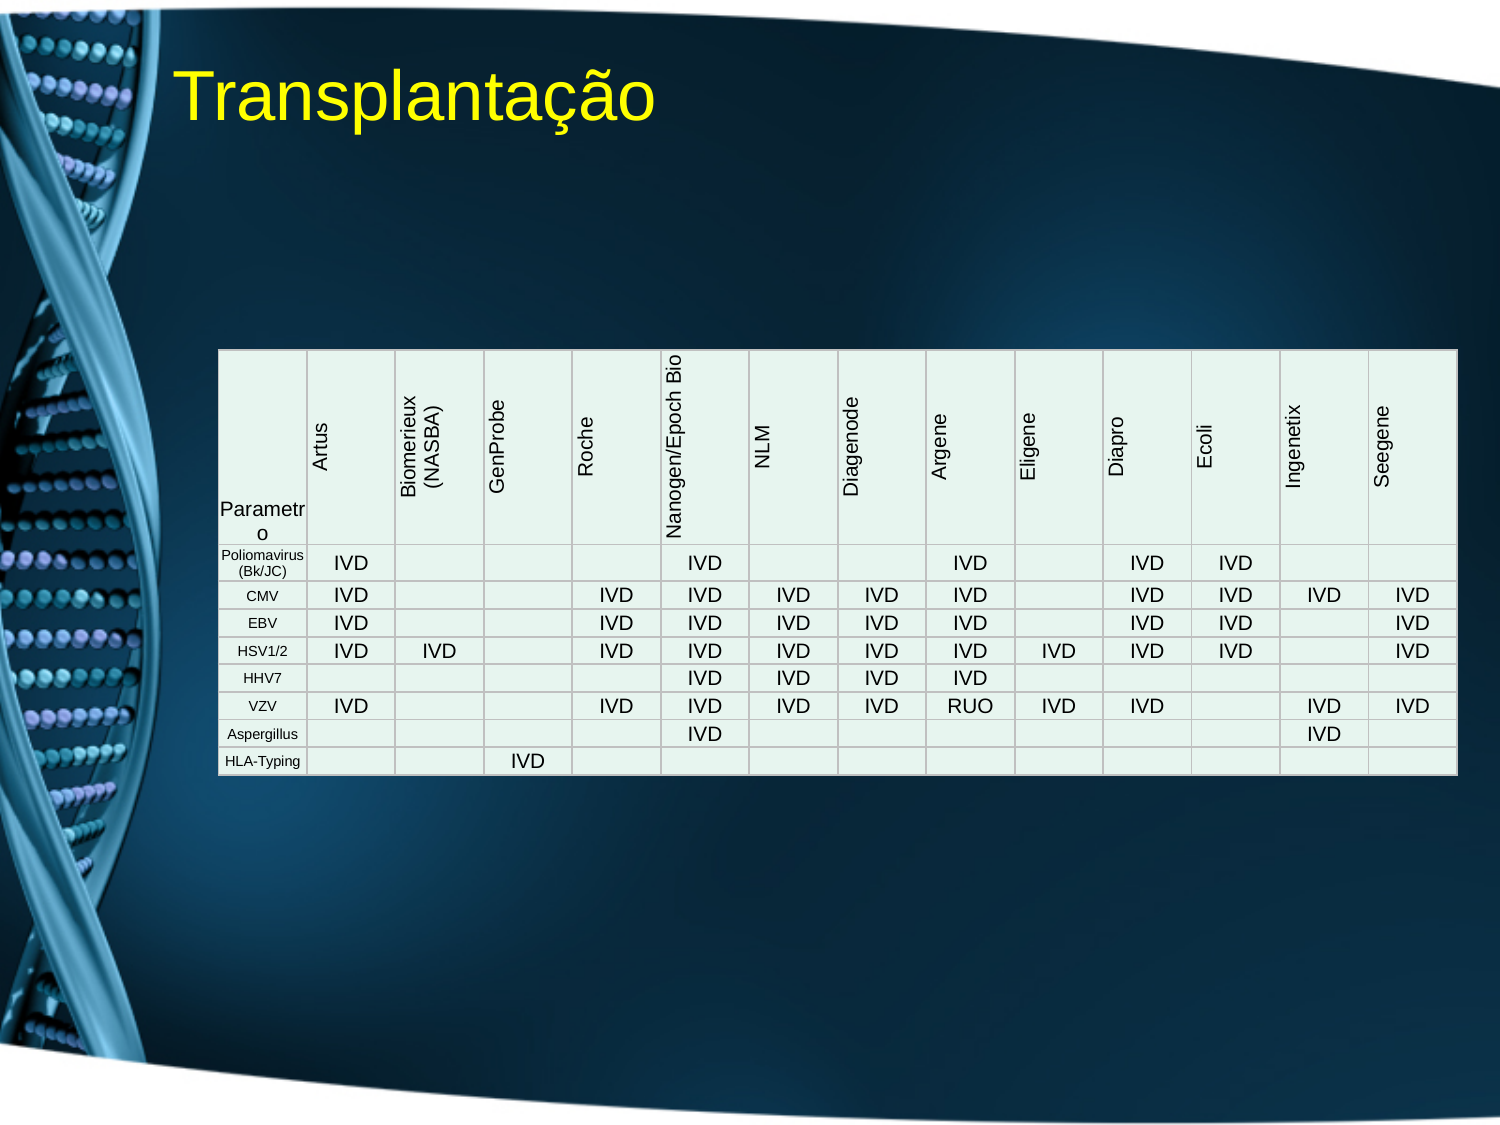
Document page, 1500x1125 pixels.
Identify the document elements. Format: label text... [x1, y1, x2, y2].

table_cell IVD [839, 693, 925, 719]
table_cell [396, 748, 483, 774]
table_cell IVD [1369, 638, 1456, 663]
table_cell IVD [1192, 582, 1279, 608]
table_cell [1369, 748, 1456, 774]
table_cell [839, 748, 925, 774]
table_cell IVD [1369, 582, 1456, 608]
table_cell [1192, 748, 1279, 774]
table_cell IVD [573, 582, 660, 608]
picture [0, 0, 1500, 1125]
table_cell [308, 720, 394, 746]
table_cell IVD [1016, 693, 1102, 719]
table_cell [927, 720, 1014, 746]
table_header Biomerieux (NASBA) [396, 351, 483, 544]
table_cell IVD [1281, 693, 1368, 719]
table_cell IVD [839, 638, 925, 663]
table_cell IVD [1192, 638, 1279, 663]
table_cell [1192, 665, 1279, 691]
table_cell Aspergillus [219, 720, 306, 746]
table_cell [485, 720, 571, 746]
table_cell [662, 748, 748, 774]
table_cell [573, 545, 660, 580]
table_header GenProbe [485, 351, 571, 544]
table_cell Poliomavirus (Bk/JC) [219, 545, 306, 580]
table_cell IVD [573, 638, 660, 663]
table_cell [750, 748, 837, 774]
table_cell [1192, 693, 1279, 719]
table_cell [396, 582, 483, 608]
table_cell [839, 545, 925, 580]
table_cell [308, 665, 394, 691]
table_cell [1281, 545, 1368, 580]
table_cell [1192, 720, 1279, 746]
table_cell IVD [1016, 638, 1102, 663]
table_header Ingenetix [1281, 351, 1368, 544]
table_cell IVD [662, 693, 748, 719]
table_cell IVD [308, 610, 394, 636]
table_cell IVD [1369, 693, 1456, 719]
table_cell HSV1/2 [219, 638, 306, 663]
table_cell [485, 582, 571, 608]
table_cell IVD [927, 665, 1014, 691]
table_cell IVD [839, 665, 925, 691]
table_cell IVD [750, 610, 837, 636]
table_cell EBV [219, 610, 306, 636]
table_cell [485, 545, 571, 580]
table_cell [573, 720, 660, 746]
table_cell [396, 693, 483, 719]
table_header Eligene [1016, 351, 1102, 544]
table_cell IVD [1104, 638, 1191, 663]
table_cell [750, 545, 837, 580]
table_cell IVD [308, 693, 394, 719]
title Transplantação [157, 22, 1442, 162]
table_cell IVD [662, 545, 748, 580]
table_header Diagenode [839, 351, 925, 544]
table_cell IVD [839, 582, 925, 608]
table_cell IVD [750, 638, 837, 663]
table_cell IVD [750, 665, 837, 691]
table_cell IVD [1281, 582, 1368, 608]
table_cell [1369, 720, 1456, 746]
table_cell IVD [927, 638, 1014, 663]
table_cell [396, 610, 483, 636]
table_cell [396, 545, 483, 580]
table_cell IVD [839, 610, 925, 636]
table_cell [927, 748, 1014, 774]
table_cell IVD [927, 610, 1014, 636]
table_cell [1281, 665, 1368, 691]
table_cell IVD [1192, 610, 1279, 636]
table_cell [1281, 610, 1368, 636]
table_header Parametro [219, 351, 306, 544]
table_cell IVD [927, 545, 1014, 580]
table_header NLM [750, 351, 837, 544]
table_cell IVD [308, 582, 394, 608]
table_cell IVD [573, 610, 660, 636]
table_cell IVD [308, 545, 394, 580]
table_cell [396, 720, 483, 746]
table_cell IVD [662, 610, 748, 636]
table_cell [308, 748, 394, 774]
table_cell [750, 720, 837, 746]
table_cell RUO [927, 693, 1014, 719]
table_cell VZV [219, 693, 306, 719]
table_header Seegene [1369, 351, 1456, 544]
table_cell IVD [1281, 720, 1368, 746]
table_cell IVD [485, 748, 571, 774]
table_cell IVD [927, 582, 1014, 608]
table_cell [839, 720, 925, 746]
table_cell IVD [750, 693, 837, 719]
table_cell IVD [1104, 693, 1191, 719]
table_cell [1369, 665, 1456, 691]
table_cell [485, 610, 571, 636]
table_cell CMV [219, 582, 306, 608]
table_cell IVD [1104, 545, 1191, 580]
table_cell IVD [1369, 610, 1456, 636]
table_cell [1016, 545, 1102, 580]
table_cell [485, 693, 571, 719]
table_cell IVD [662, 638, 748, 663]
table_cell [1016, 748, 1102, 774]
table_header Roche [573, 351, 660, 544]
table_header Nanogen/Epoch Bio [662, 351, 748, 544]
table_cell HHV7 [219, 665, 306, 691]
table_cell [1016, 582, 1102, 608]
table_cell [1104, 665, 1191, 691]
table_cell [1369, 545, 1456, 580]
table_cell IVD [1104, 582, 1191, 608]
table_cell IVD [662, 720, 748, 746]
table_header Argene [927, 351, 1014, 544]
table_cell IVD [1192, 545, 1279, 580]
table_cell [1016, 610, 1102, 636]
table_cell [573, 748, 660, 774]
table_header Diapro [1104, 351, 1191, 544]
table_header Ecoli [1192, 351, 1279, 544]
table_cell IVD [662, 665, 748, 691]
table_cell [1016, 720, 1102, 746]
table_cell [1016, 665, 1102, 691]
table_cell [1281, 638, 1368, 663]
table_cell IVD [308, 638, 394, 663]
table_cell IVD [750, 582, 837, 608]
table_cell IVD [662, 582, 748, 608]
table_cell IVD [396, 638, 483, 663]
table_cell [396, 665, 483, 691]
table_cell [1104, 748, 1191, 774]
table_cell [485, 665, 571, 691]
table_cell HLA-Typing [219, 748, 306, 774]
table_cell IVD [573, 693, 660, 719]
table_header Artus [308, 351, 394, 544]
table_cell IVD [1104, 610, 1191, 636]
table_cell [485, 638, 571, 663]
table_cell [1104, 720, 1191, 746]
table_cell [573, 665, 660, 691]
table_cell [1281, 748, 1368, 774]
